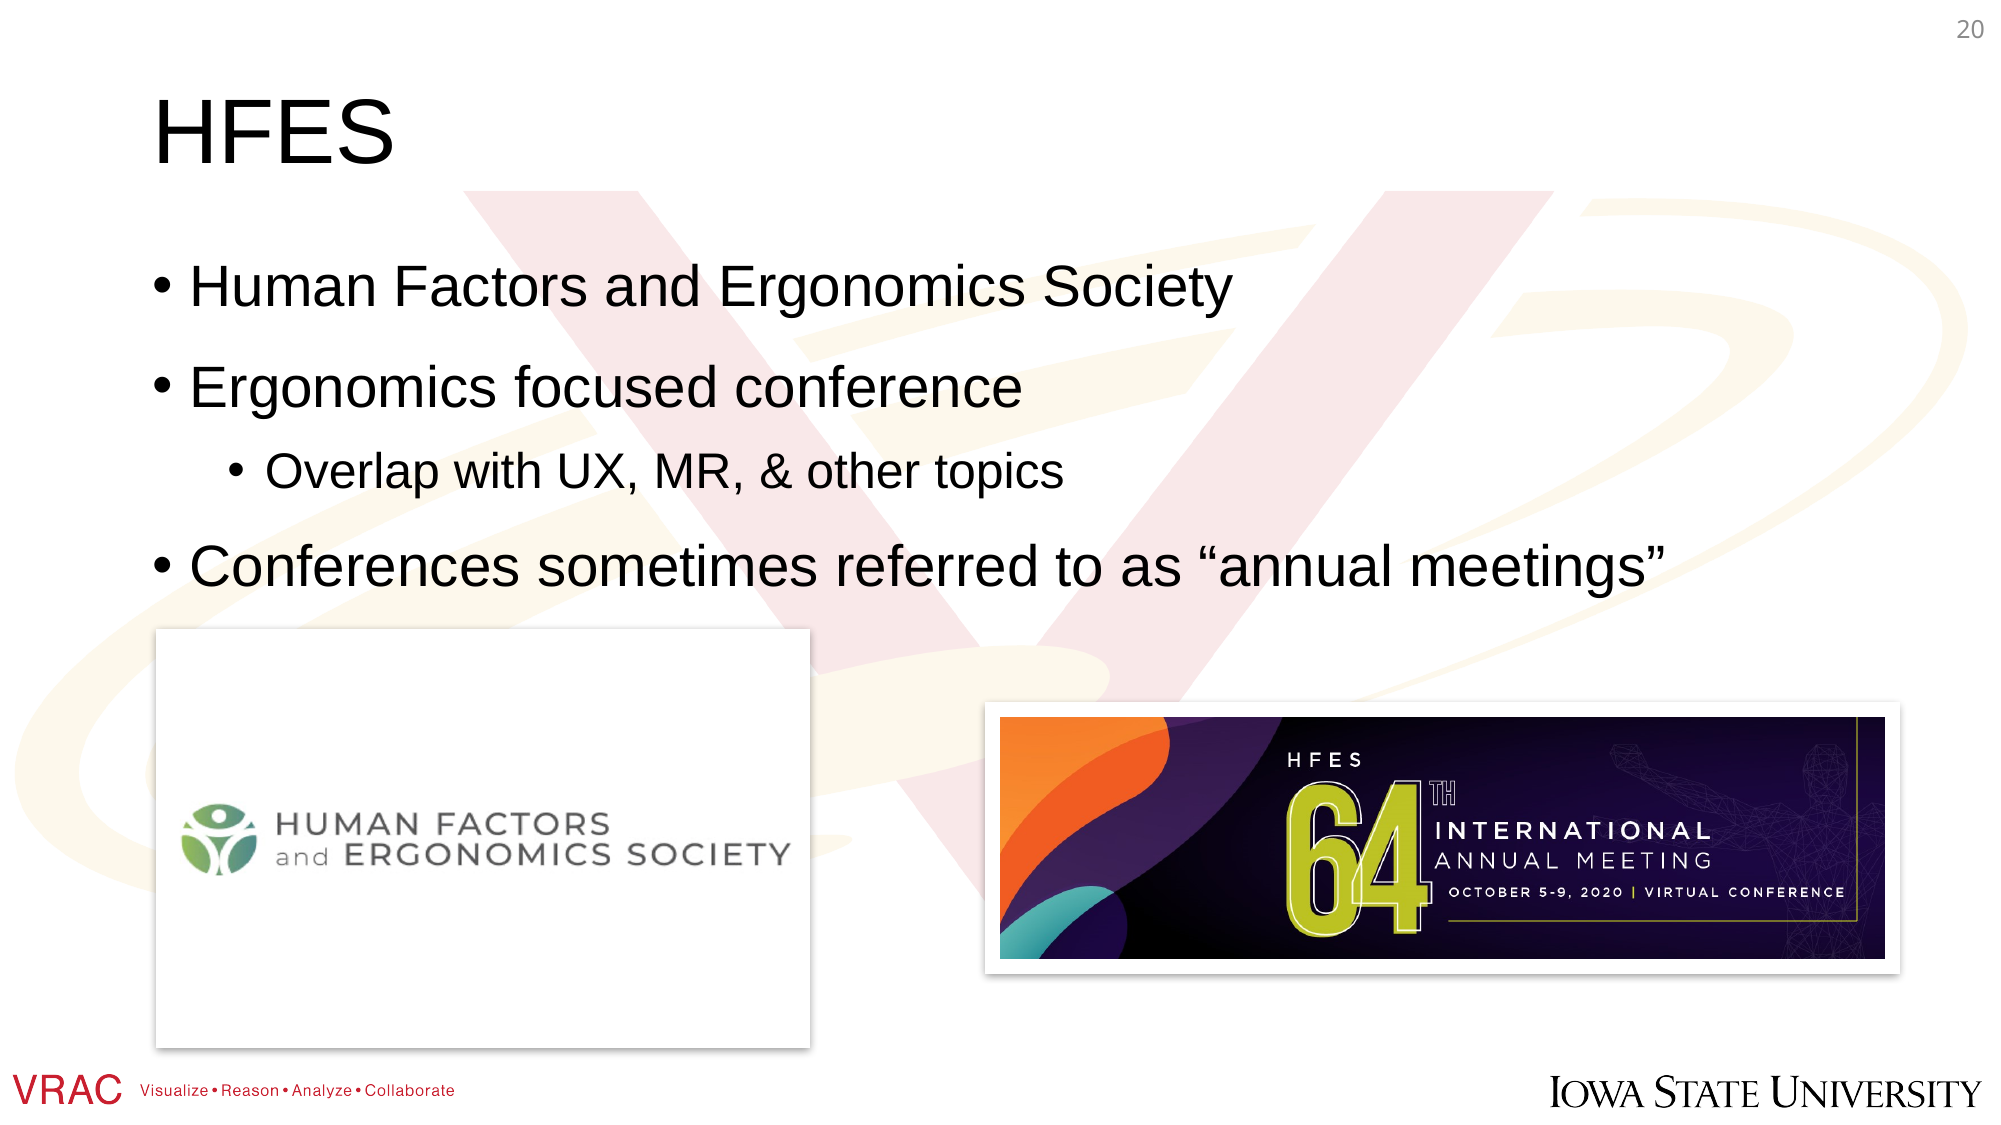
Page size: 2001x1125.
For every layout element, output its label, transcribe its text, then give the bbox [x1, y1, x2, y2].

picture [0, 1033, 467, 1125]
list Human Factors and Ergonomics Society Ergonomics focused conference Overlap with UX, MR, & other topics Conferences sometimes referred to as “annual meetings” [137, 249, 1863, 1014]
picture [170, 643, 796, 1033]
slide_number 20 [1550, 0, 2000, 61]
picture [999, 716, 1886, 960]
picture [1550, 1075, 1982, 1108]
title HFES [137, 56, 1863, 211]
